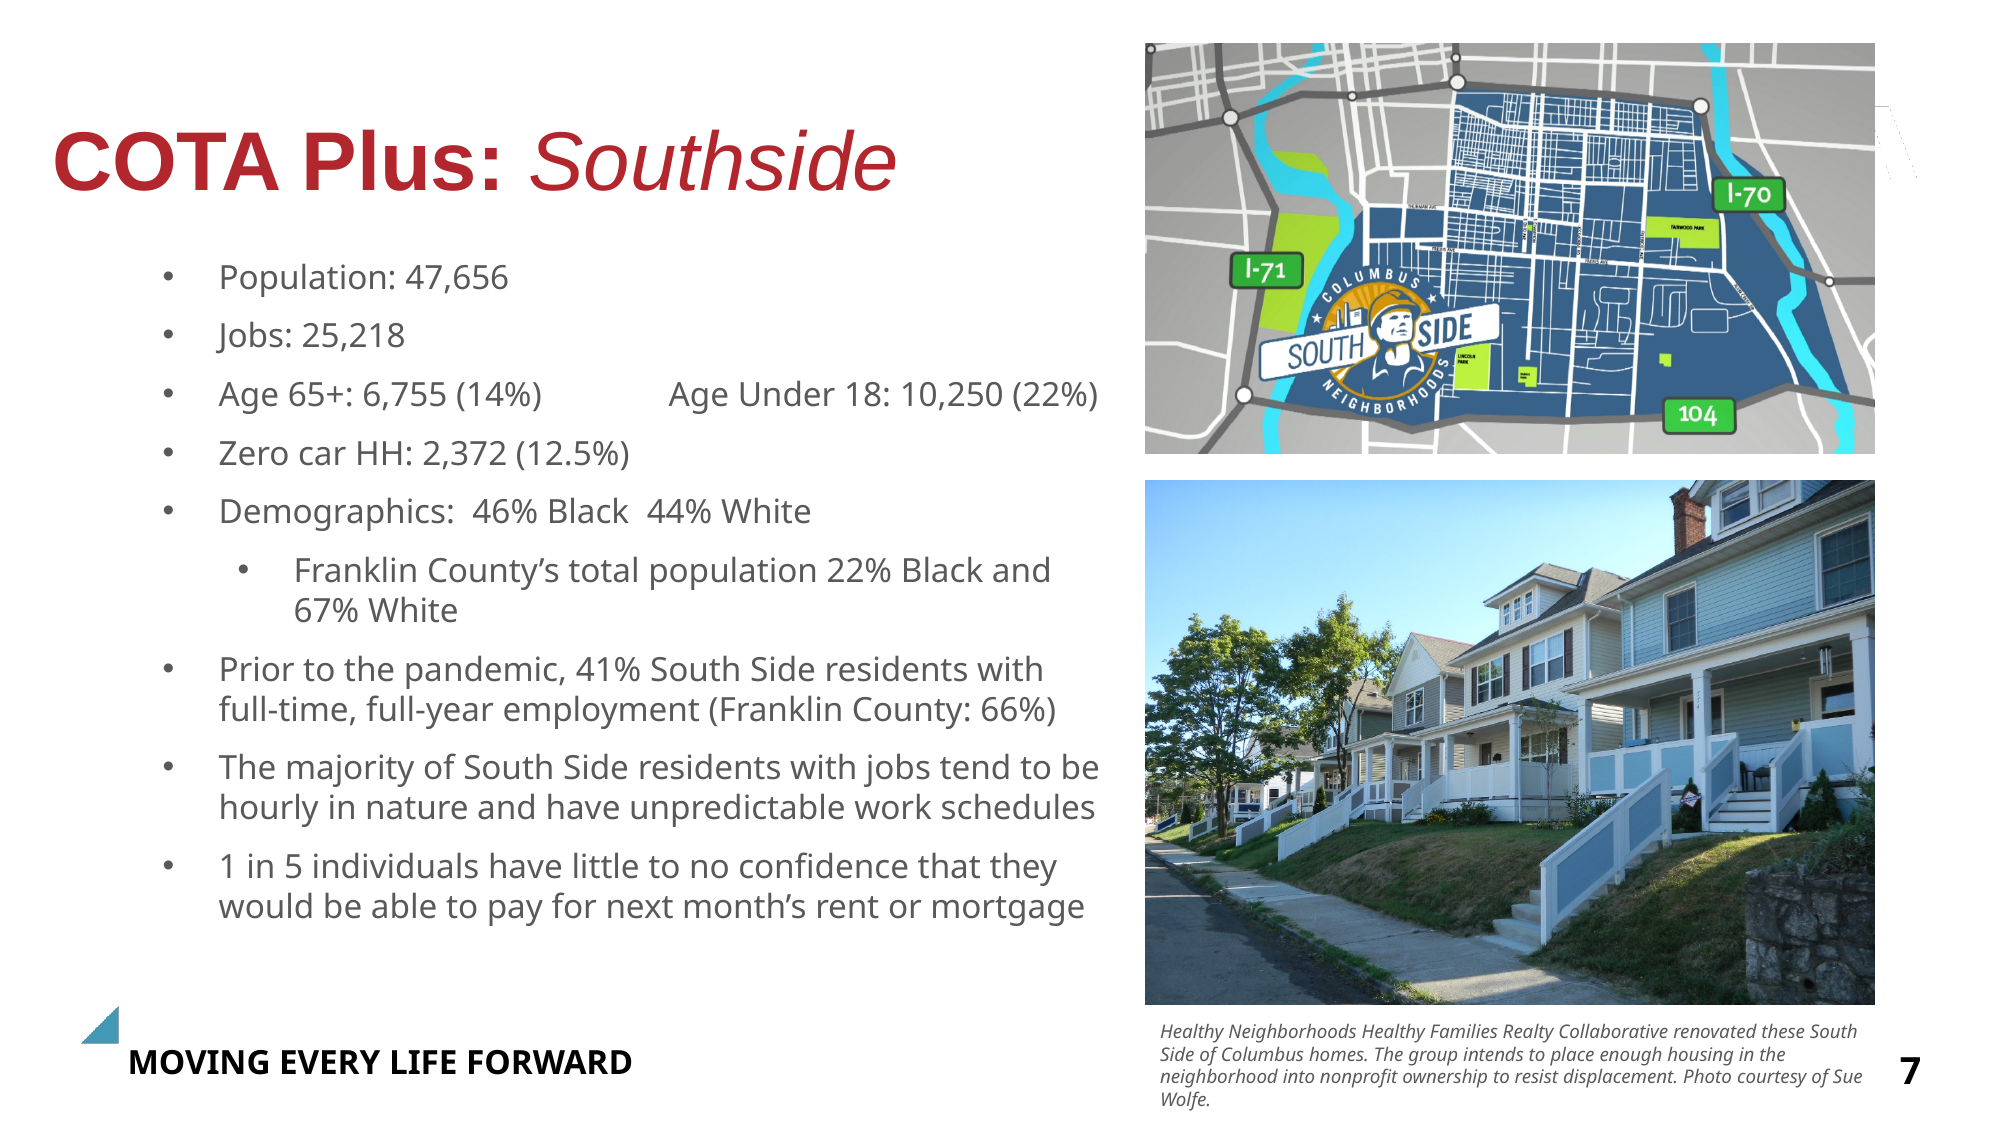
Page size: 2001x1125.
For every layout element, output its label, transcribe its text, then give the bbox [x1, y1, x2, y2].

picture [24, 977, 183, 1112]
picture [1145, 480, 1875, 1005]
picture [1145, 43, 1943, 454]
picture [166, 1066, 177, 1070]
text_box Healthy Neighborhoods Healthy Families Realty Collaborative renovated these South Side of Columbus homes. The group intends to place enough housing in the neighborhood into nonprofit ownership to resist displacement. Photo courtesy of Sue Wolfe. [1145, 1012, 1910, 1118]
text_box Population: 47,656 Jobs: 25,218 Age 65+: 6,755 (14%) Age Under 18: 10,250 (22%) Zero car HH: 2,372 (12.5%) Demographics: 46% Black 44% White Franklin County’s total population 22% Black and 67% White Prior to the pandemic, 41% South Side residents with full-time, full-year employment (Franklin County: 66%) The majority of South Side residents with jobs tend to be hourly in nature and have unpredictable work schedules 1 in 5 individuals have little to no confidence that they would be able to pay for next month’s rent or mortgage [147, 248, 1127, 933]
text_box COTA Plus: Southside [52, 118, 1145, 221]
